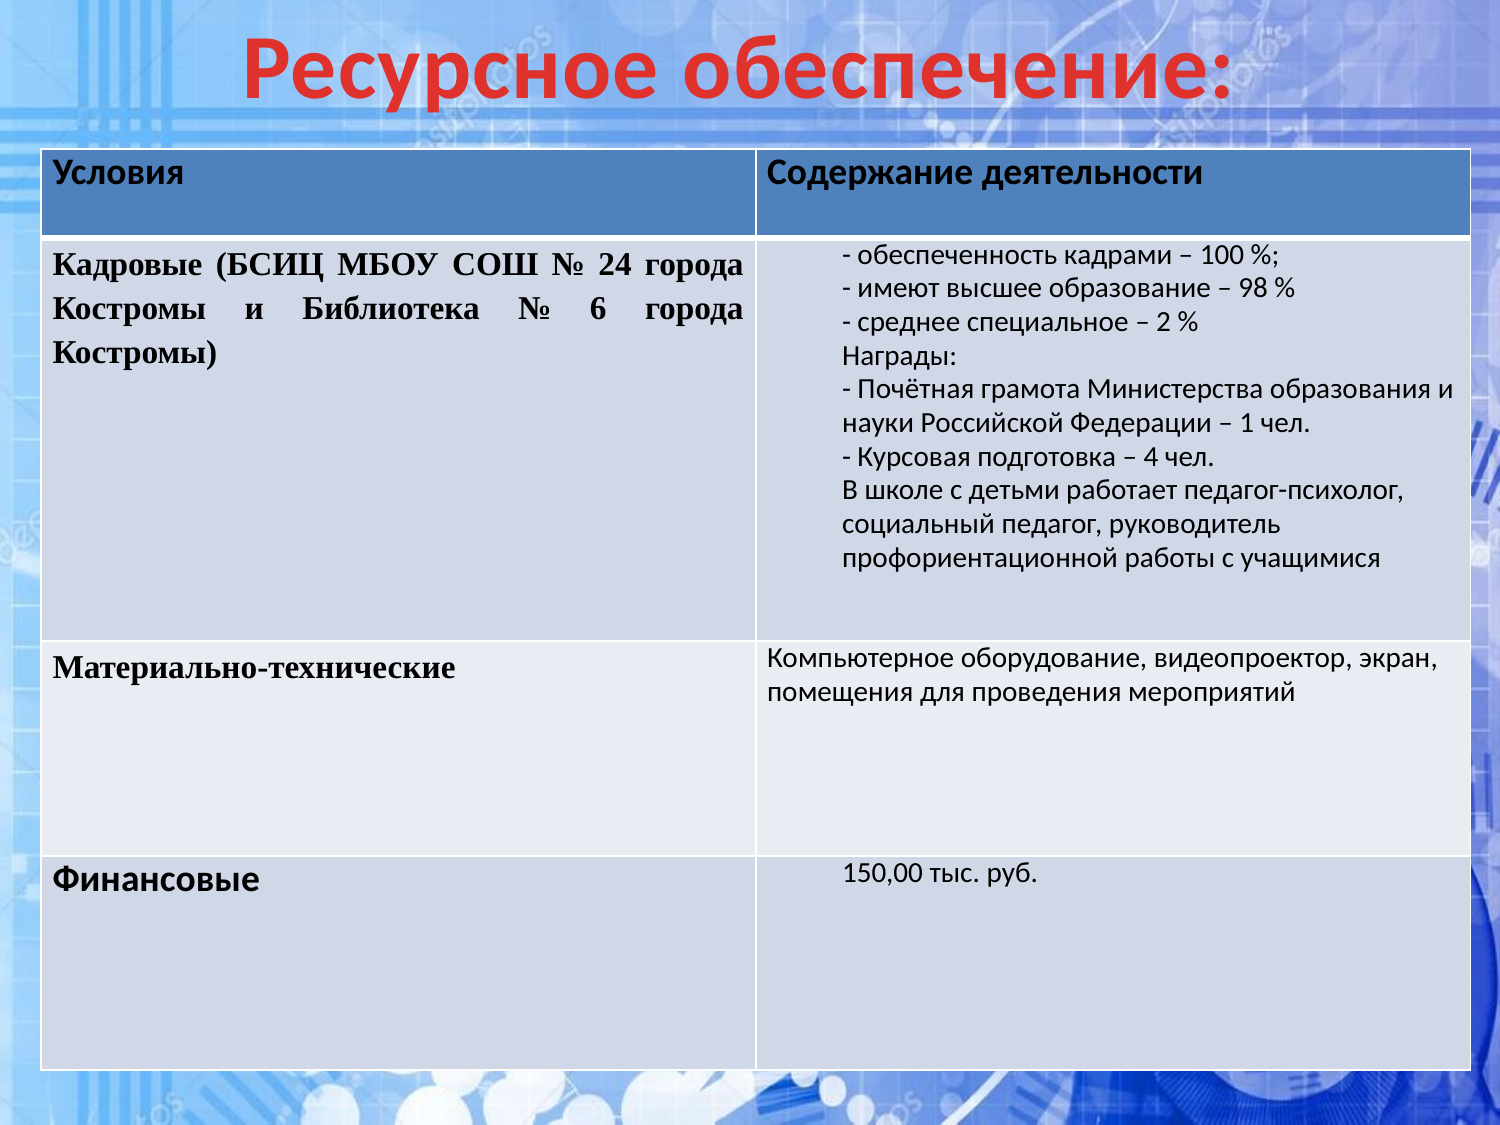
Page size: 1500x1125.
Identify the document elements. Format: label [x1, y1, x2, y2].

list [0, 0, 1500, 1125]
